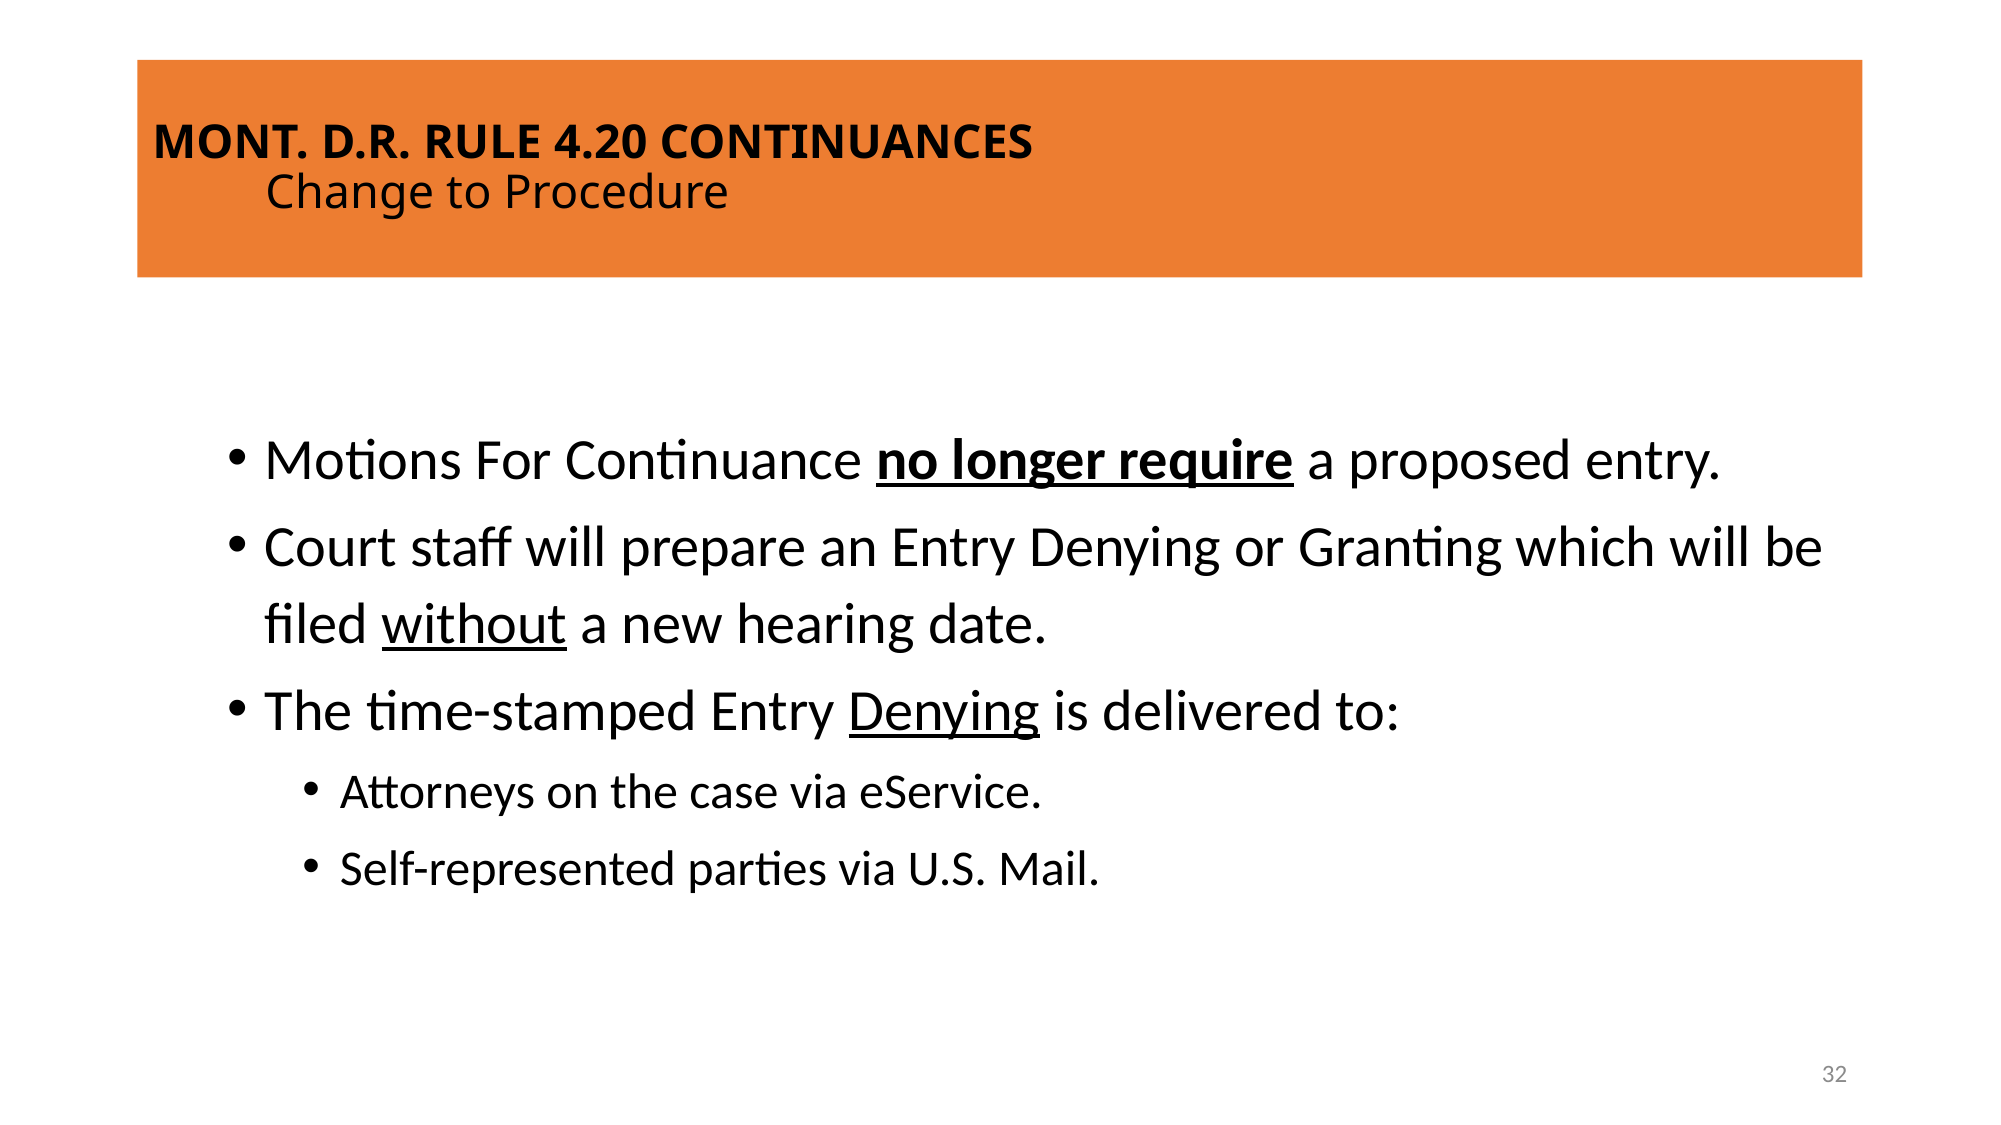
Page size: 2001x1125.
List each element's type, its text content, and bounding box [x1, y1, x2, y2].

list Motions For Continuance no longer require a proposed entry. Court staff will prepare an Entry Denying or Granting which will be filed without a new hearing date. The time-stamped Entry Denying is delivered to: Attorneys on the case via eService. Self-represented parties via U.S. Mail. [137, 299, 1863, 1014]
slide_number 32 [1412, 1042, 1863, 1103]
title MONT. D.R. RULE 4.20 CONTINUANCES Change to Procedure [137, 59, 1863, 278]
